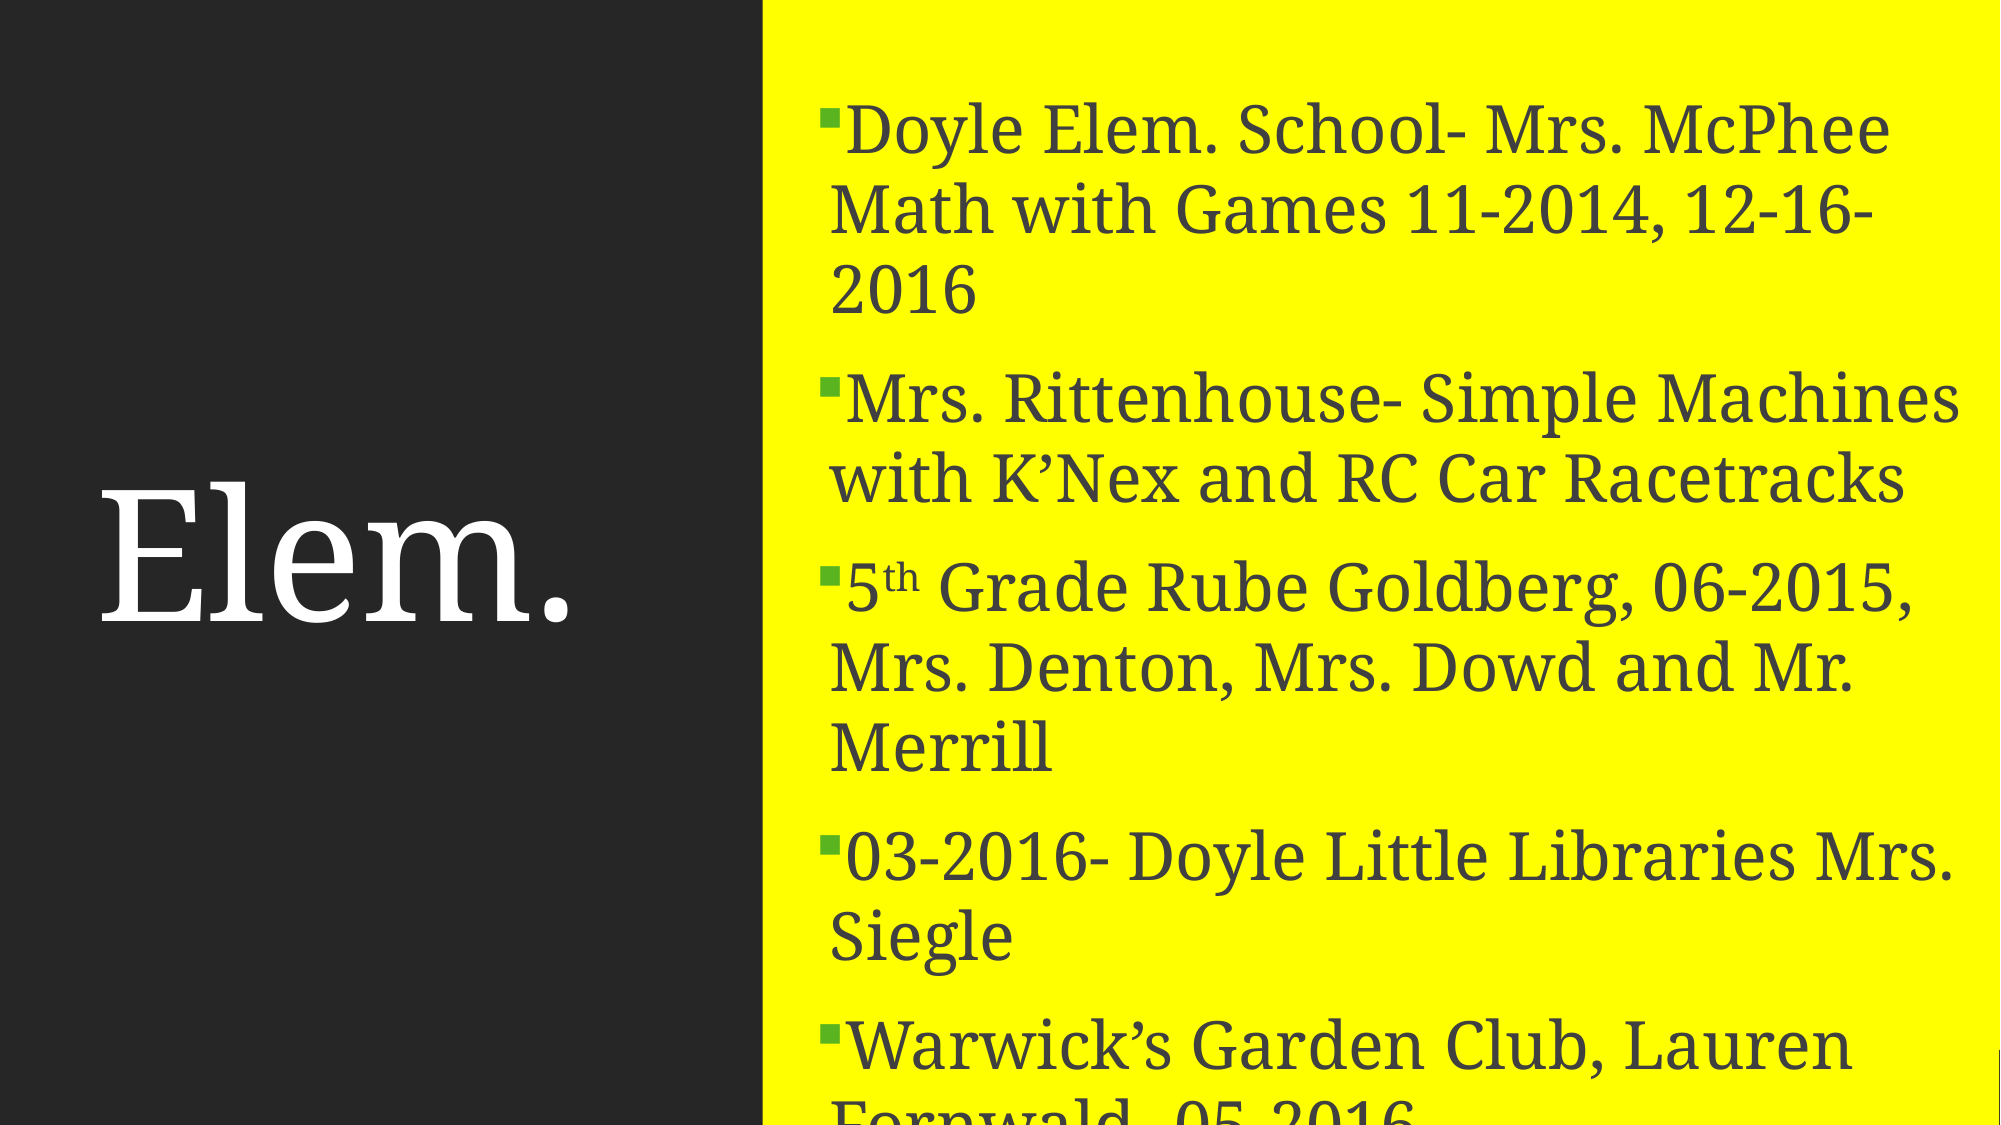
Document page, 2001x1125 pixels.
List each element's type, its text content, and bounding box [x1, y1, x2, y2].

text_box [764, 0, 2000, 1125]
text_box [0, 0, 764, 1125]
list Doyle Elem. School- Mrs. McPhee Math with Games 11-2014, 12-16-2016 Mrs. Rittenhouse- Simple Machines with K’Nex and RC Car Racetracks 5th Grade Rube Goldberg, 06-2015, Mrs. Denton, Mrs. Dowd and Mr. Merrill 03-2016- Doyle Little Libraries Mrs. Siegle Warwick’s Garden Club, Lauren Fornwald- 05-2016 [814, 78, 1968, 1125]
title Elem. [80, 99, 679, 1026]
